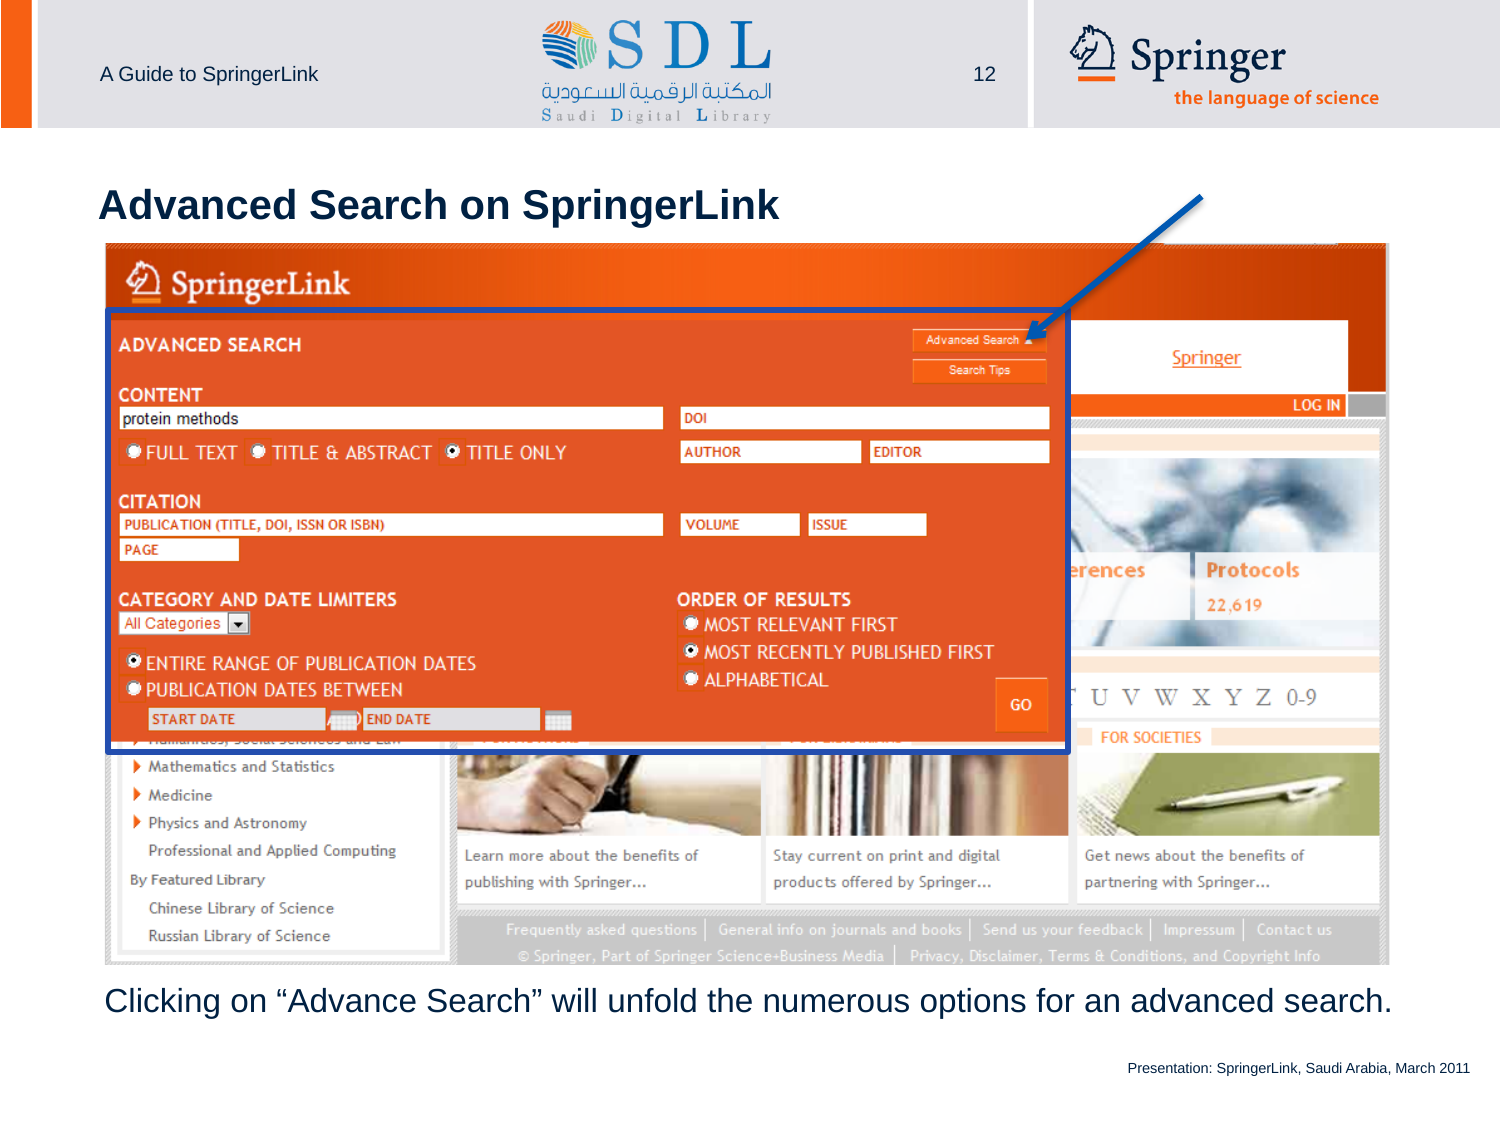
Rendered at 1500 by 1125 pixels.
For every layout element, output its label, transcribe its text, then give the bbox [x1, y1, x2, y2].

title Advanced Search on SpringerLink [97, 183, 1388, 229]
picture [104, 243, 1390, 965]
picture [1, 0, 1500, 141]
text_box Clicking on “Advance Search” will unfold the numerous options for an advanced search. [89, 972, 1454, 1027]
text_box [1025, 195, 1202, 341]
